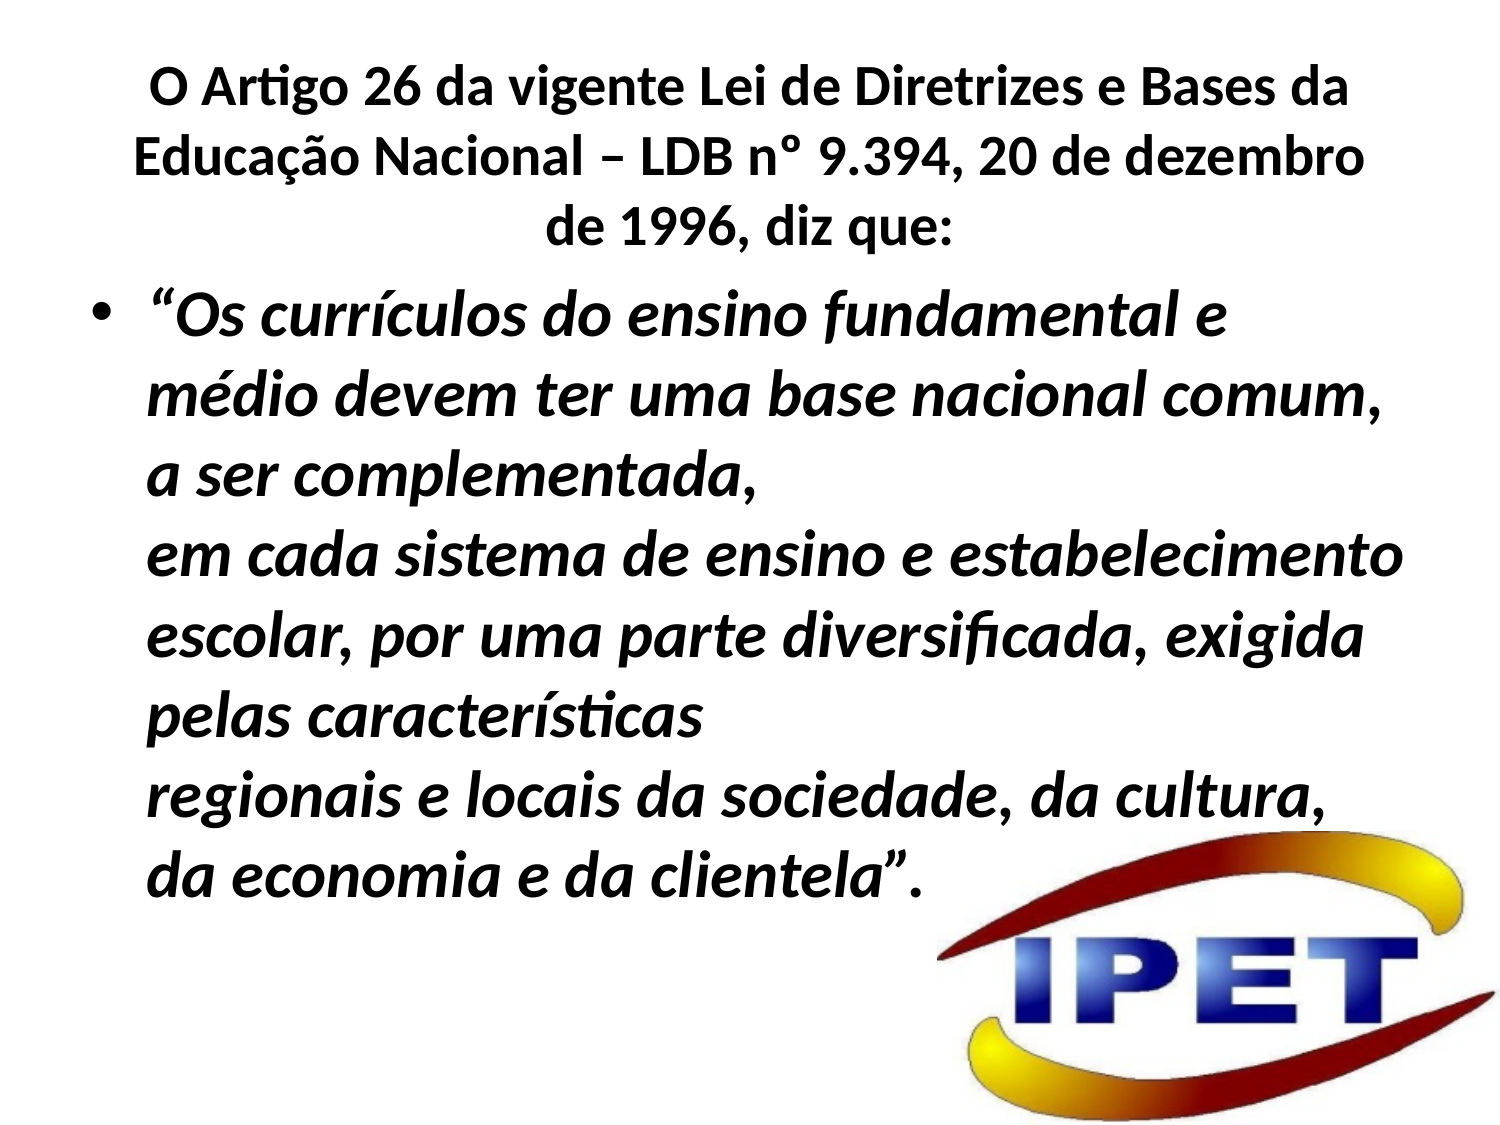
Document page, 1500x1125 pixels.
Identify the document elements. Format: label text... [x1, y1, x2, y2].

list “Os currículos do ensino fundamental e médio devem ter uma base nacional comum, a ser complementada, em cada sistema de ensino e estabelecimento escolar, por uma parte diversificada, exigida pelas características regionais e locais da sociedade, da cultura, da economia e da clientela”. [75, 262, 1425, 1005]
picture [937, 831, 1500, 1125]
title O Artigo 26 da vigente Lei de Diretrizes e Bases da Educação Nacional – LDB nº 9.394, 20 de dezembro de 1996, diz que: [75, 0, 1425, 262]
